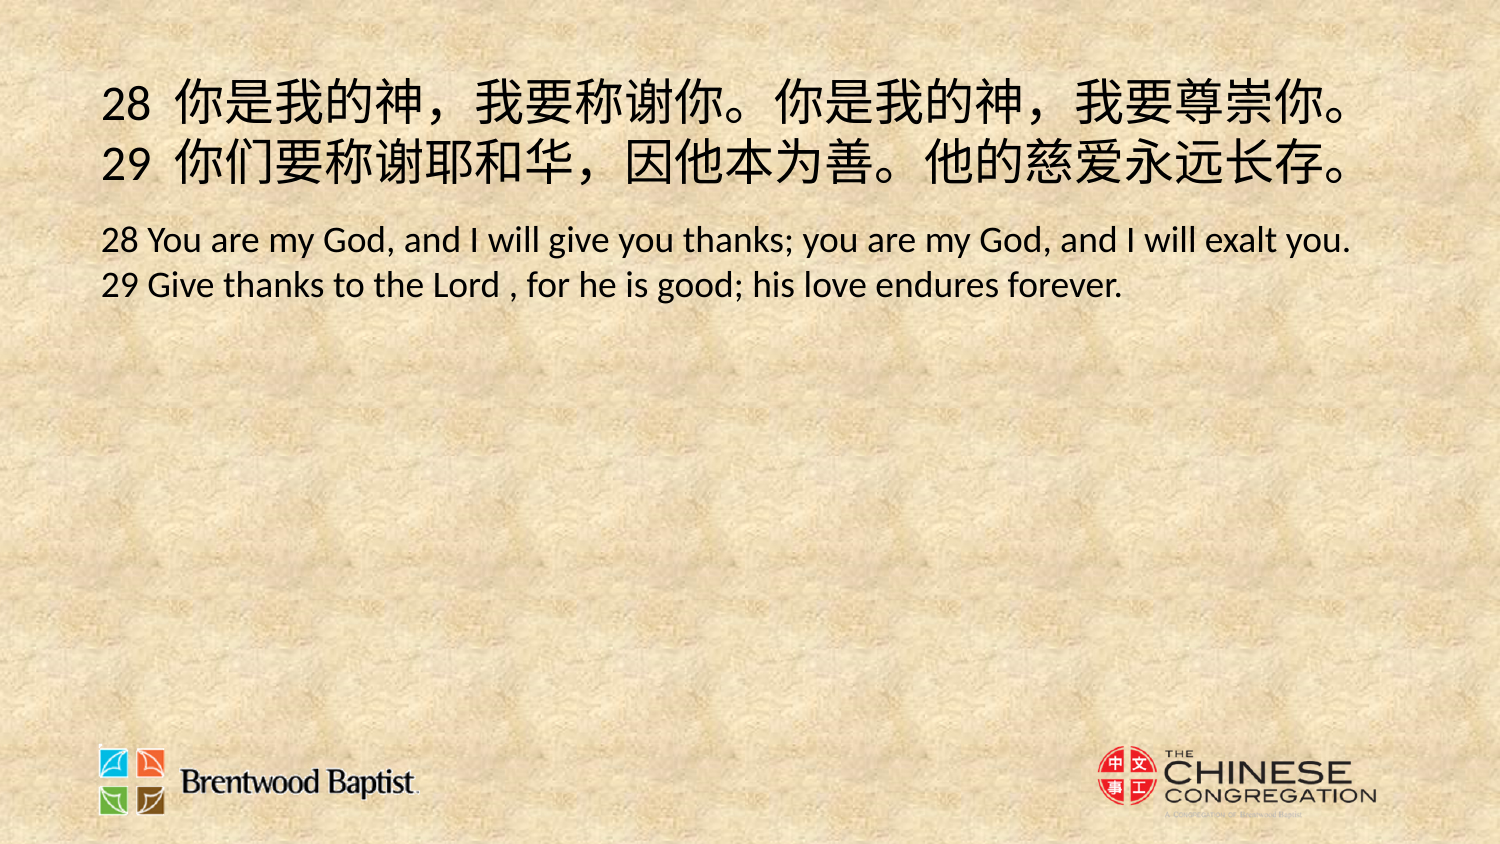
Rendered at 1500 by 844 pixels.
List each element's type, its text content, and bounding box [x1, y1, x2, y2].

picture [0, 0, 1500, 844]
text_box 28 你是我的神，我要称谢你。你是我的神，我要尊崇你。 29 你们要称谢耶和华，因他本为善。他的慈爱永远长存。 28 You are my God, and I will give you thanks; you are my God, and I will exalt you. 29 Give thanks to the Lord , for he is good; his love endures forever. [85, 62, 1407, 358]
